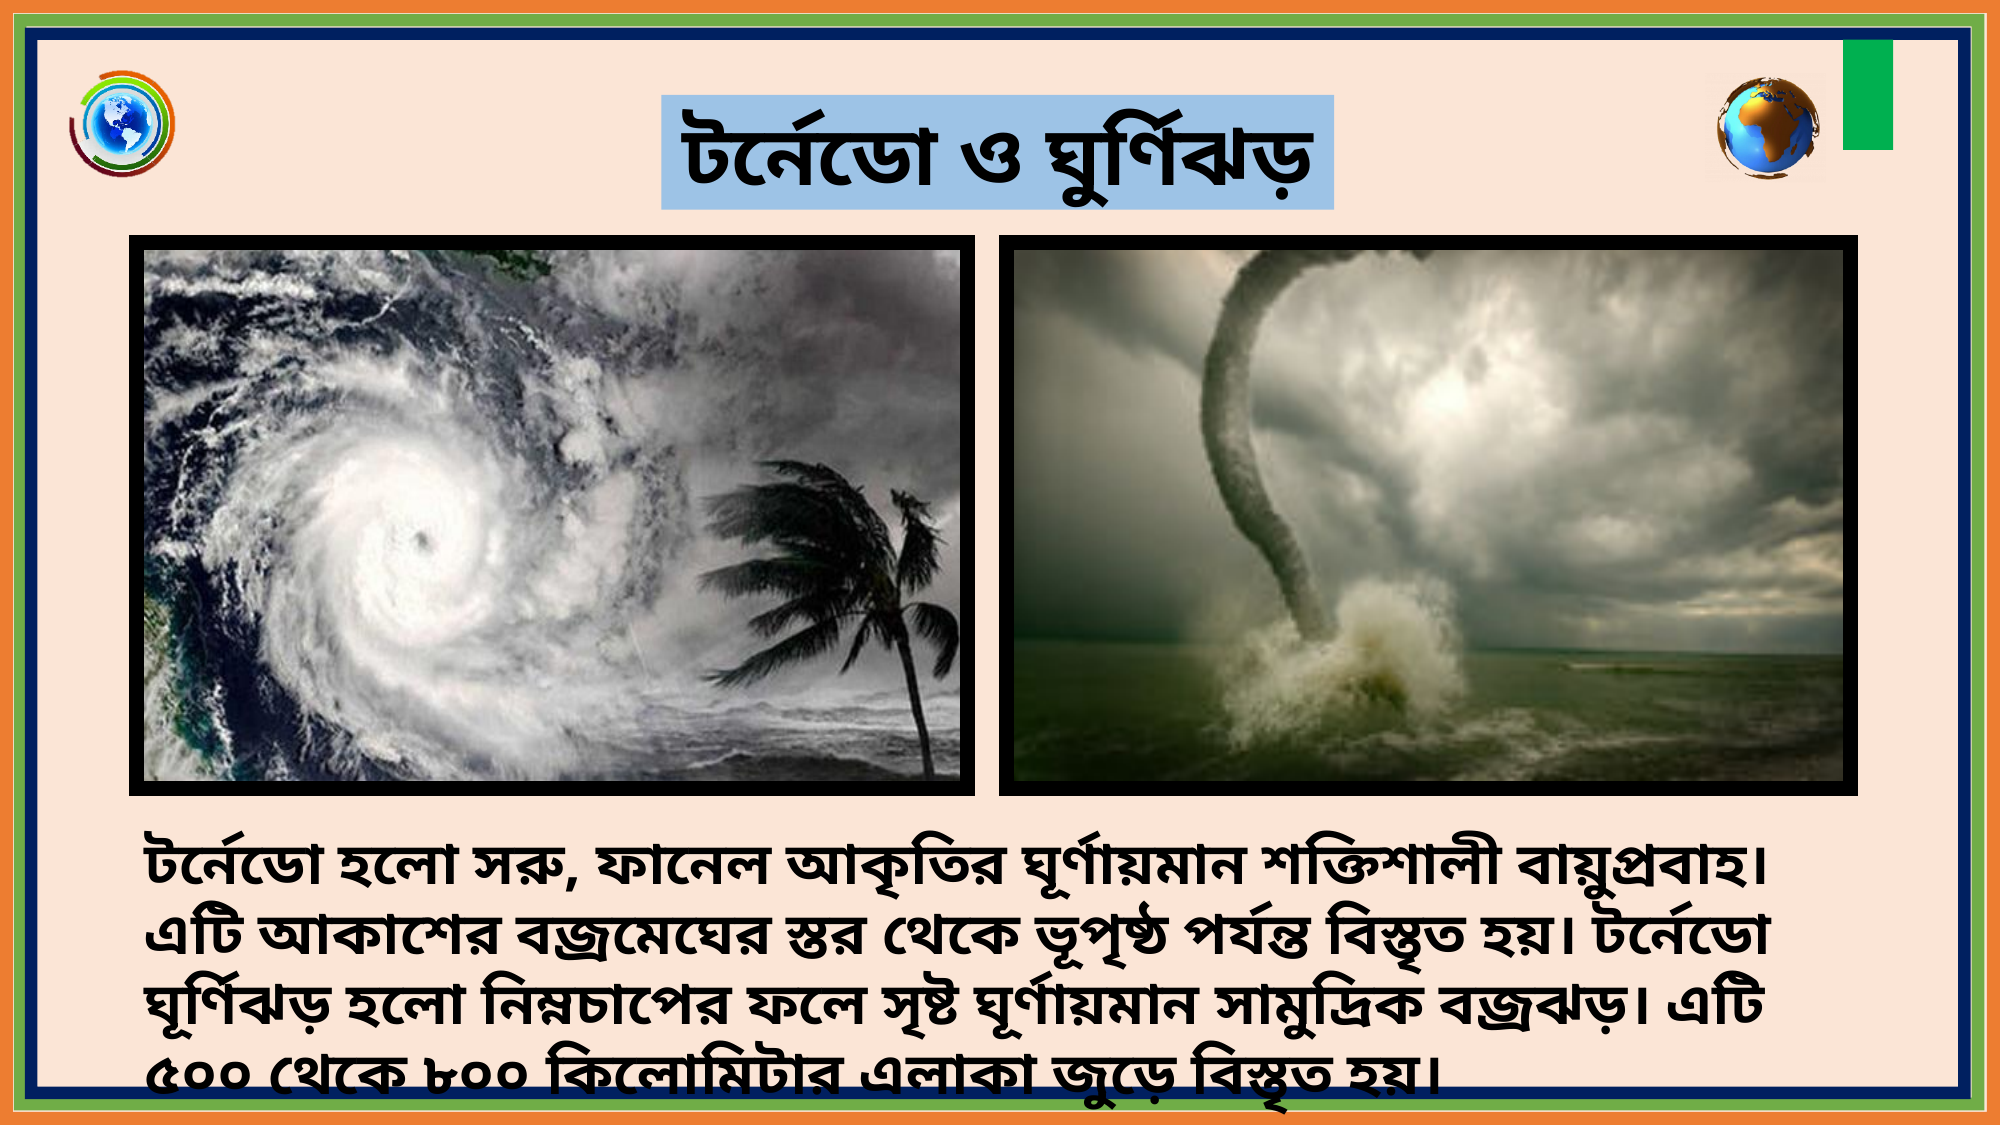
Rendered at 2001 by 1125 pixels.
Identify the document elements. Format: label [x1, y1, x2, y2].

text_box [0, 0, 2000, 1125]
picture [1705, 73, 1826, 183]
text_box [143, 249, 1844, 782]
